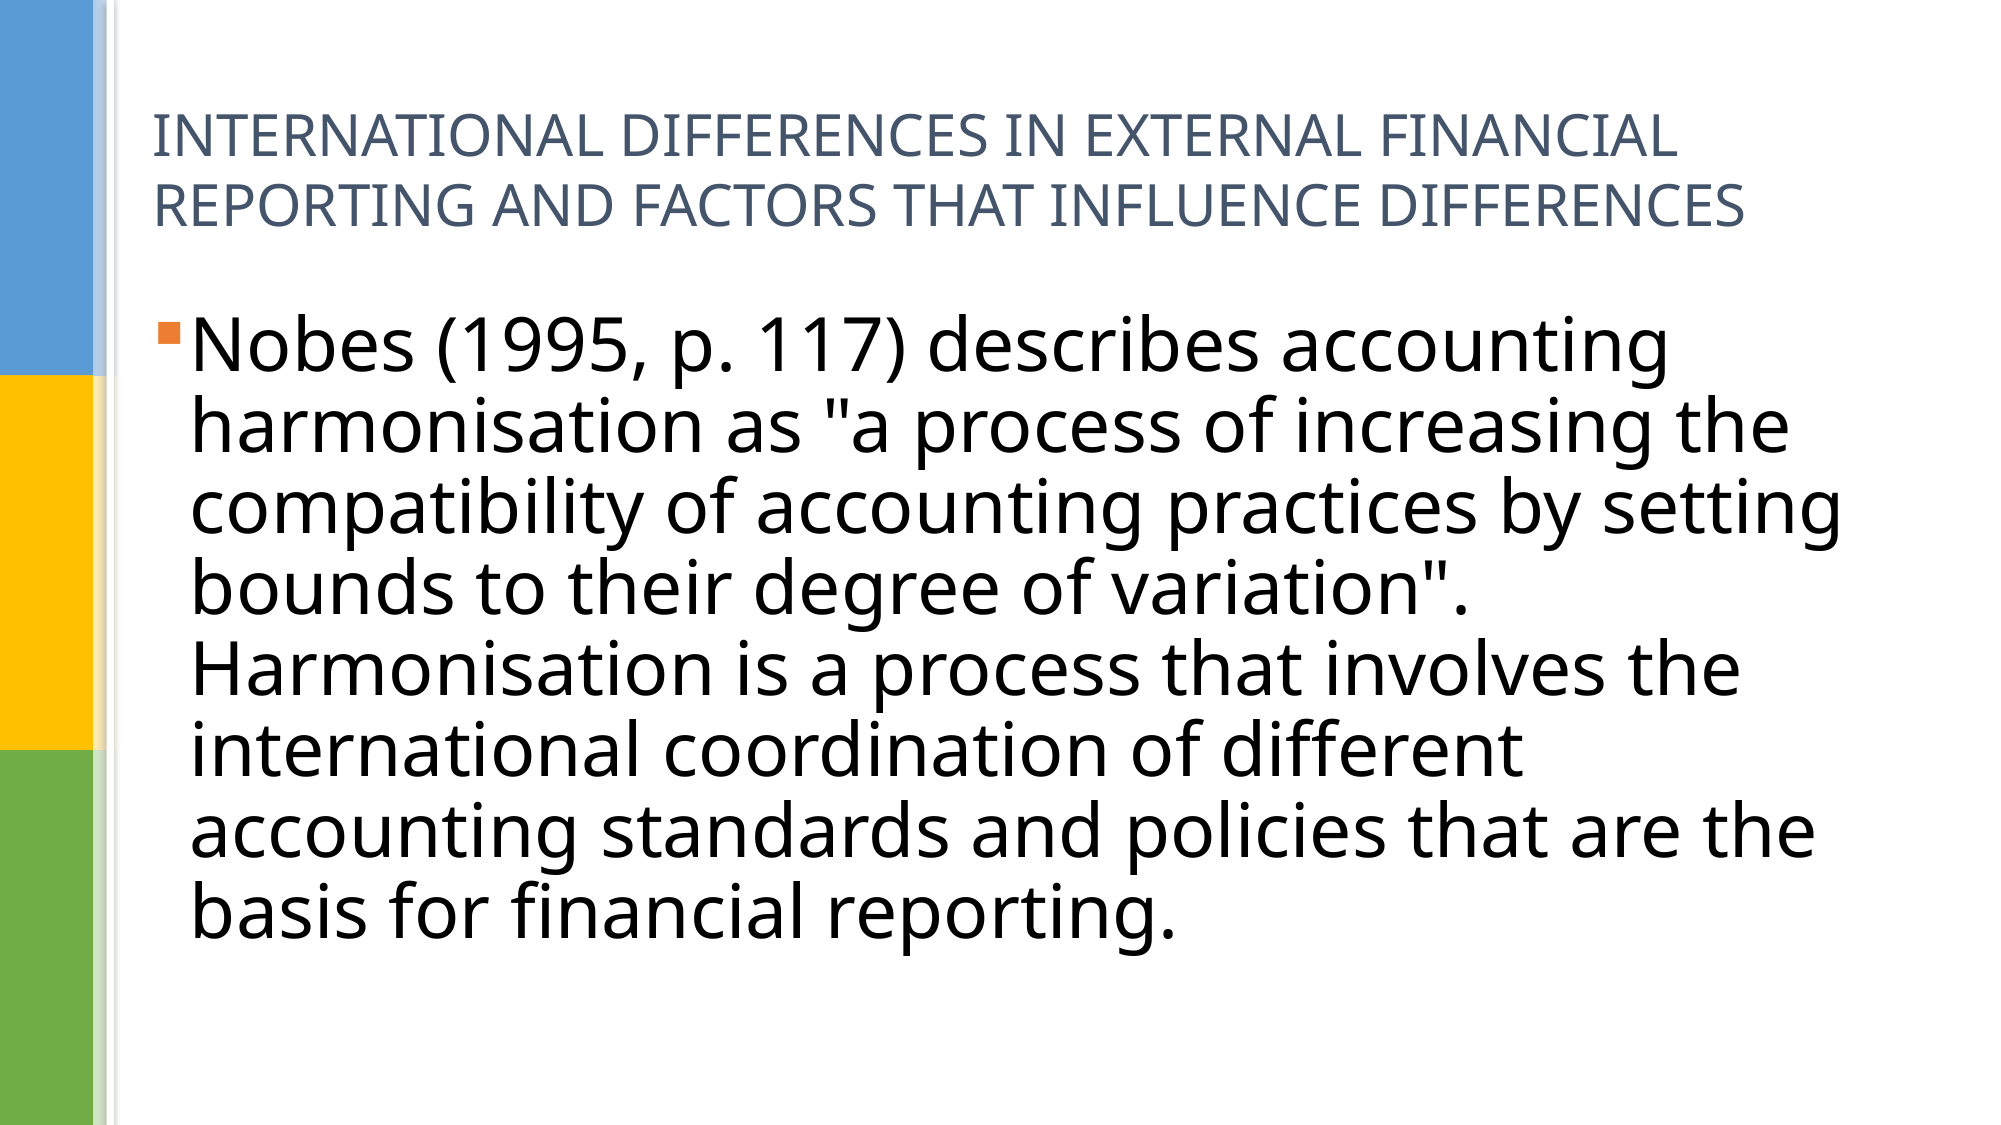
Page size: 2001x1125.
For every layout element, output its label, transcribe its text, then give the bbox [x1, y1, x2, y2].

list Nobes (1995, p. 117) describes accounting harmonisation as "a process of increasing the compatibility of accounting practices by setting bounds to their degree of variation". Harmonisation is a process that involves the international coordination of different accounting standards and policies that are the basis for financial reporting. [137, 299, 1863, 1014]
title INTERNATIONAL DIFFERENCES IN EXTERNAL FINANCIAL REPORTING AND FACTORS THAT INFLUENCE DIFFERENCES [137, 59, 1863, 278]
